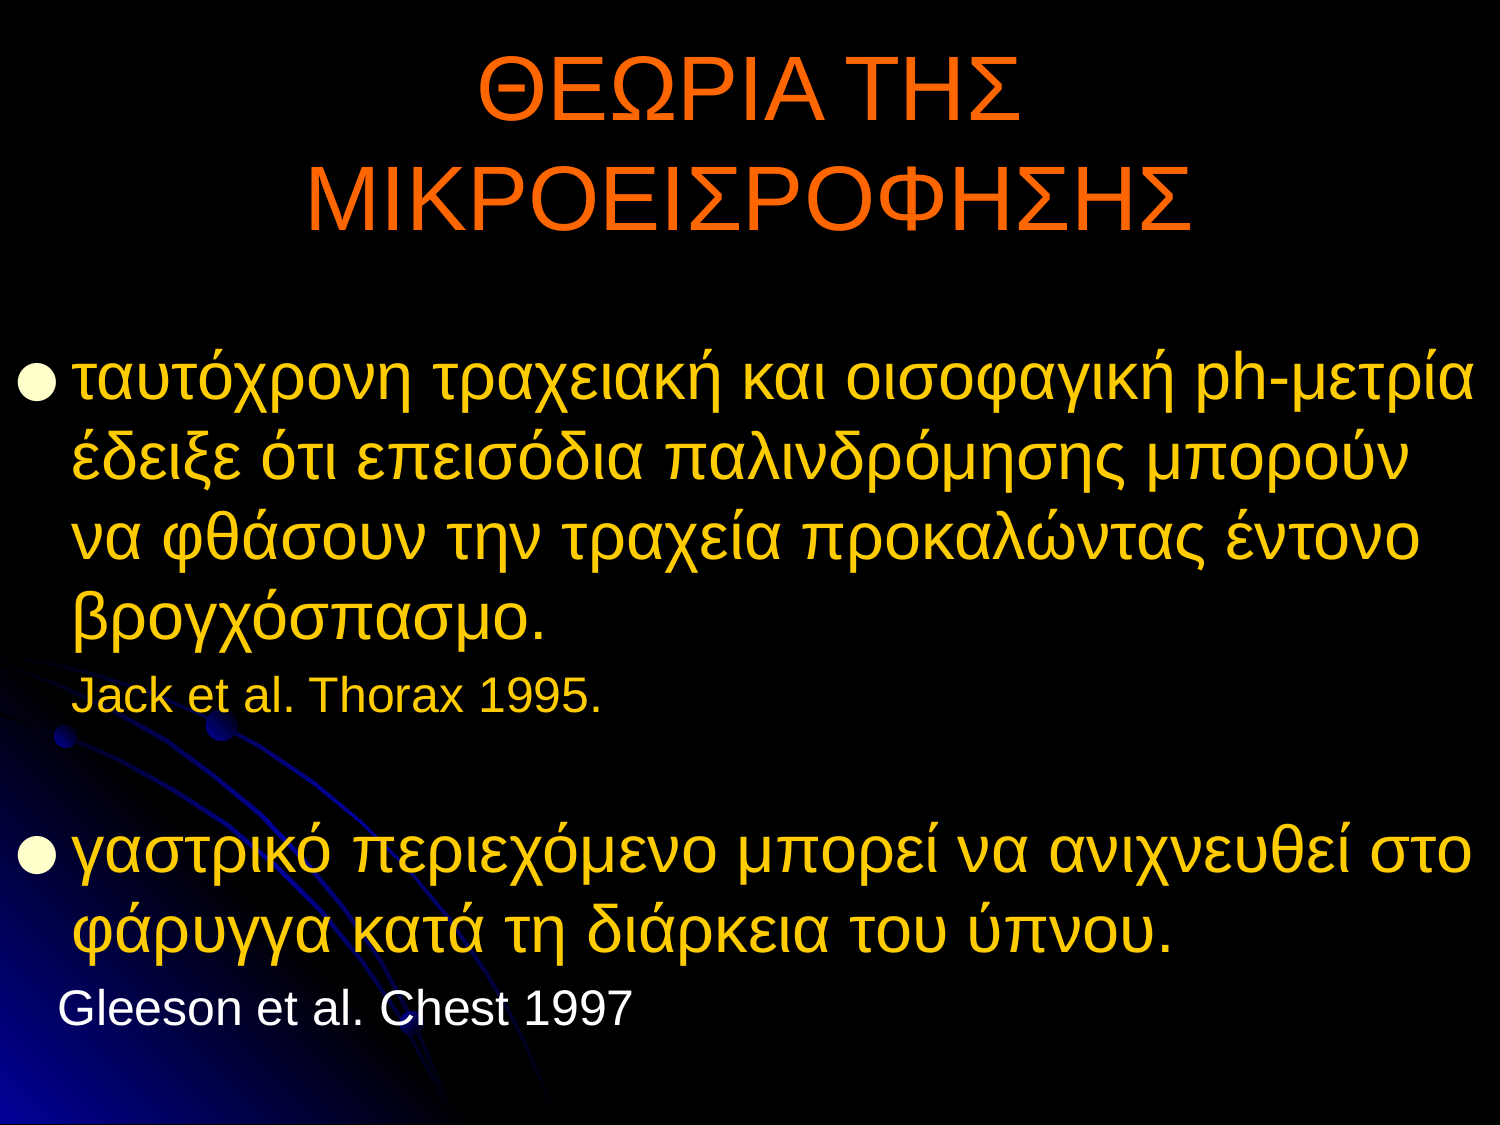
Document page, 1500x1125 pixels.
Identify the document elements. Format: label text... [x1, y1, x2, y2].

title ΘΕΩΡΙΑ ΤΗΣ ΜΙΚΡΟΕΙΣΡΟΦΗΣΗΣ [75, 45, 1425, 231]
list ταυτόχρονη τραχειακή και οισοφαγική ph-μετρία έδειξε ότι επεισόδια παλινδρόμησης μπορούν να φθάσουν την τραχεία προκαλώντας έντονο βρογχόσπασμο. Jack et al. Thorax 1995. γαστρικό περιεχόμενο μπορεί να ανιχνευθεί στο φάρυγγα κατά τη διάρκεια του ύπνου. Gleeson et al. Chest 1997 [0, 231, 1500, 1125]
